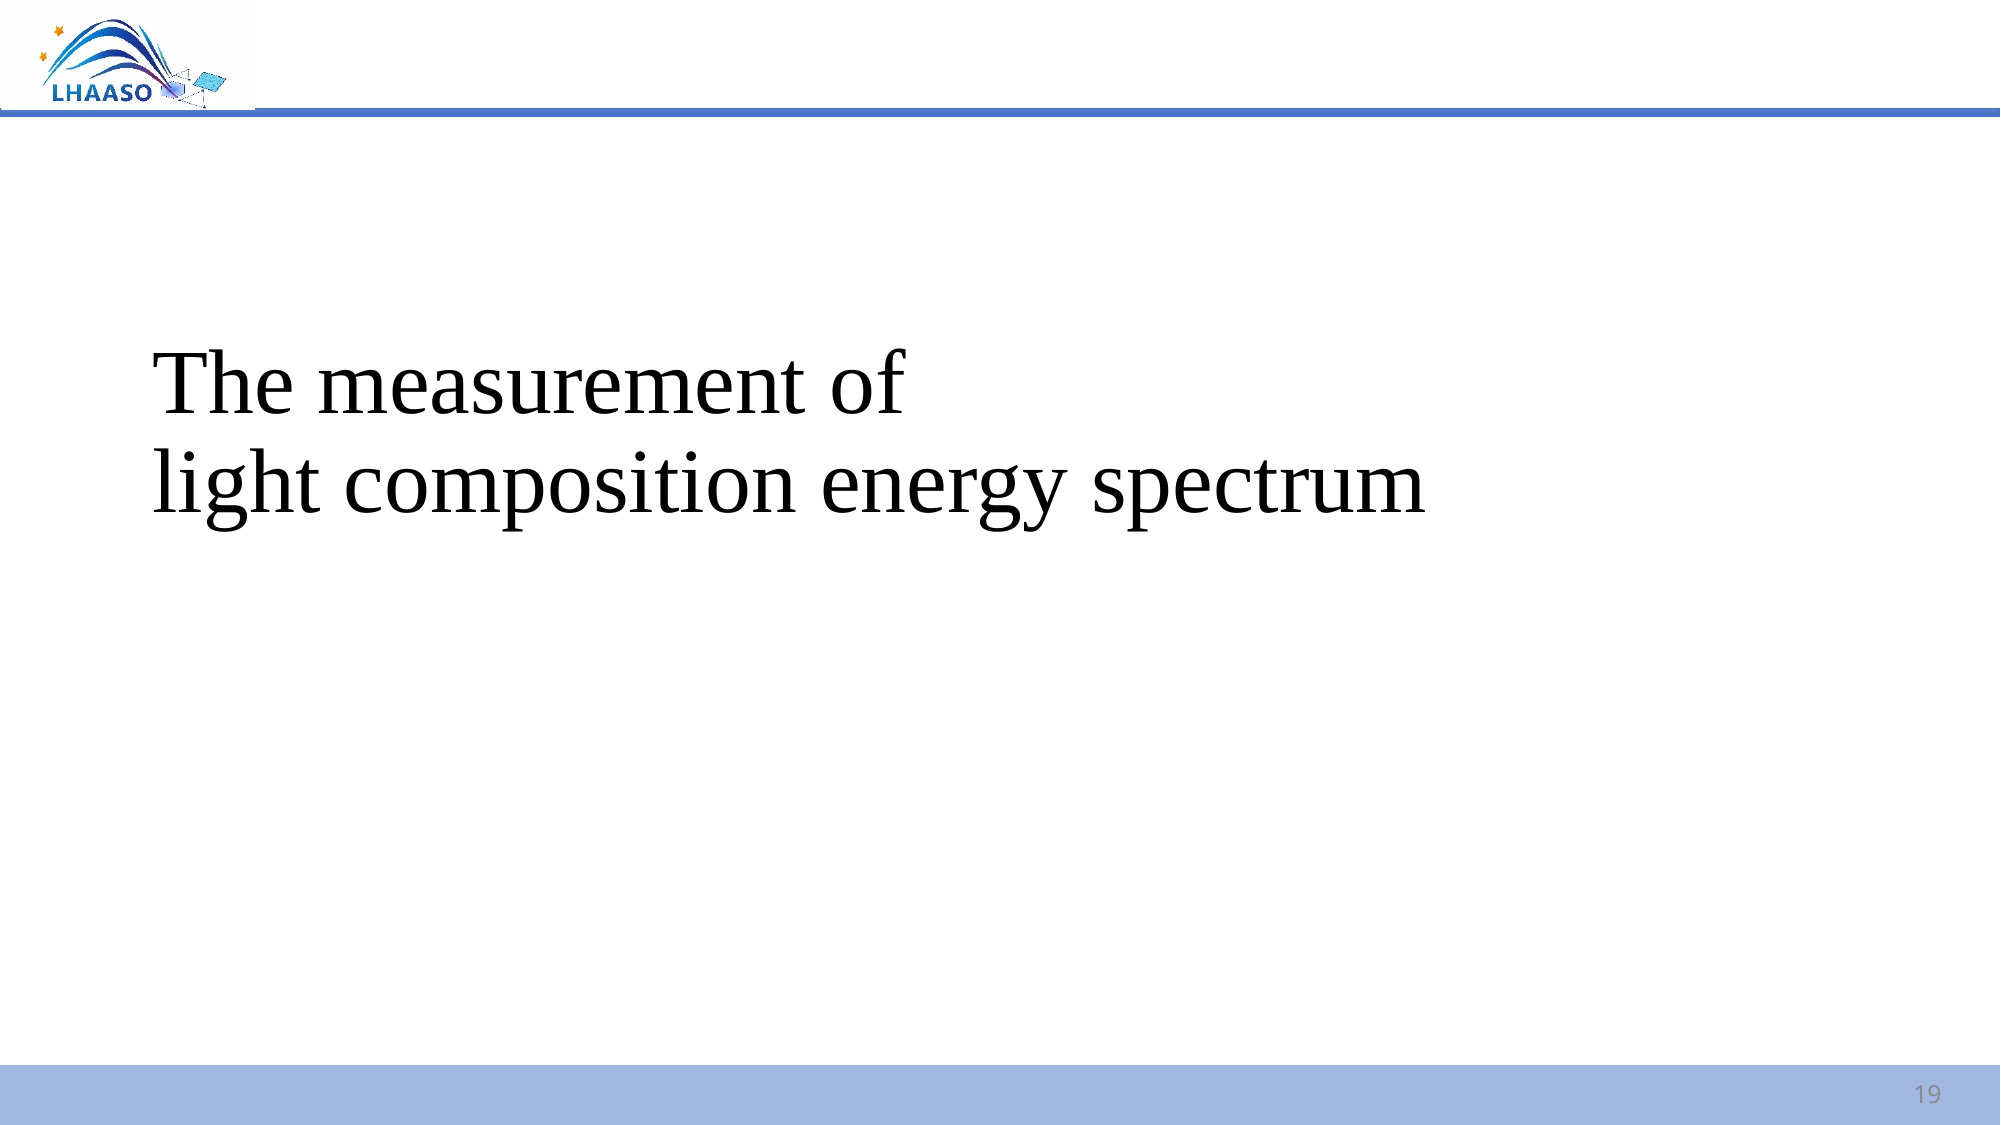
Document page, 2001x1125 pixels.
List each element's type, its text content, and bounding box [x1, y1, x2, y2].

slide_number 19 [1506, 1065, 1957, 1125]
title The measurement of light composition energy spectrum [137, 324, 1863, 542]
picture [1, 1, 255, 110]
